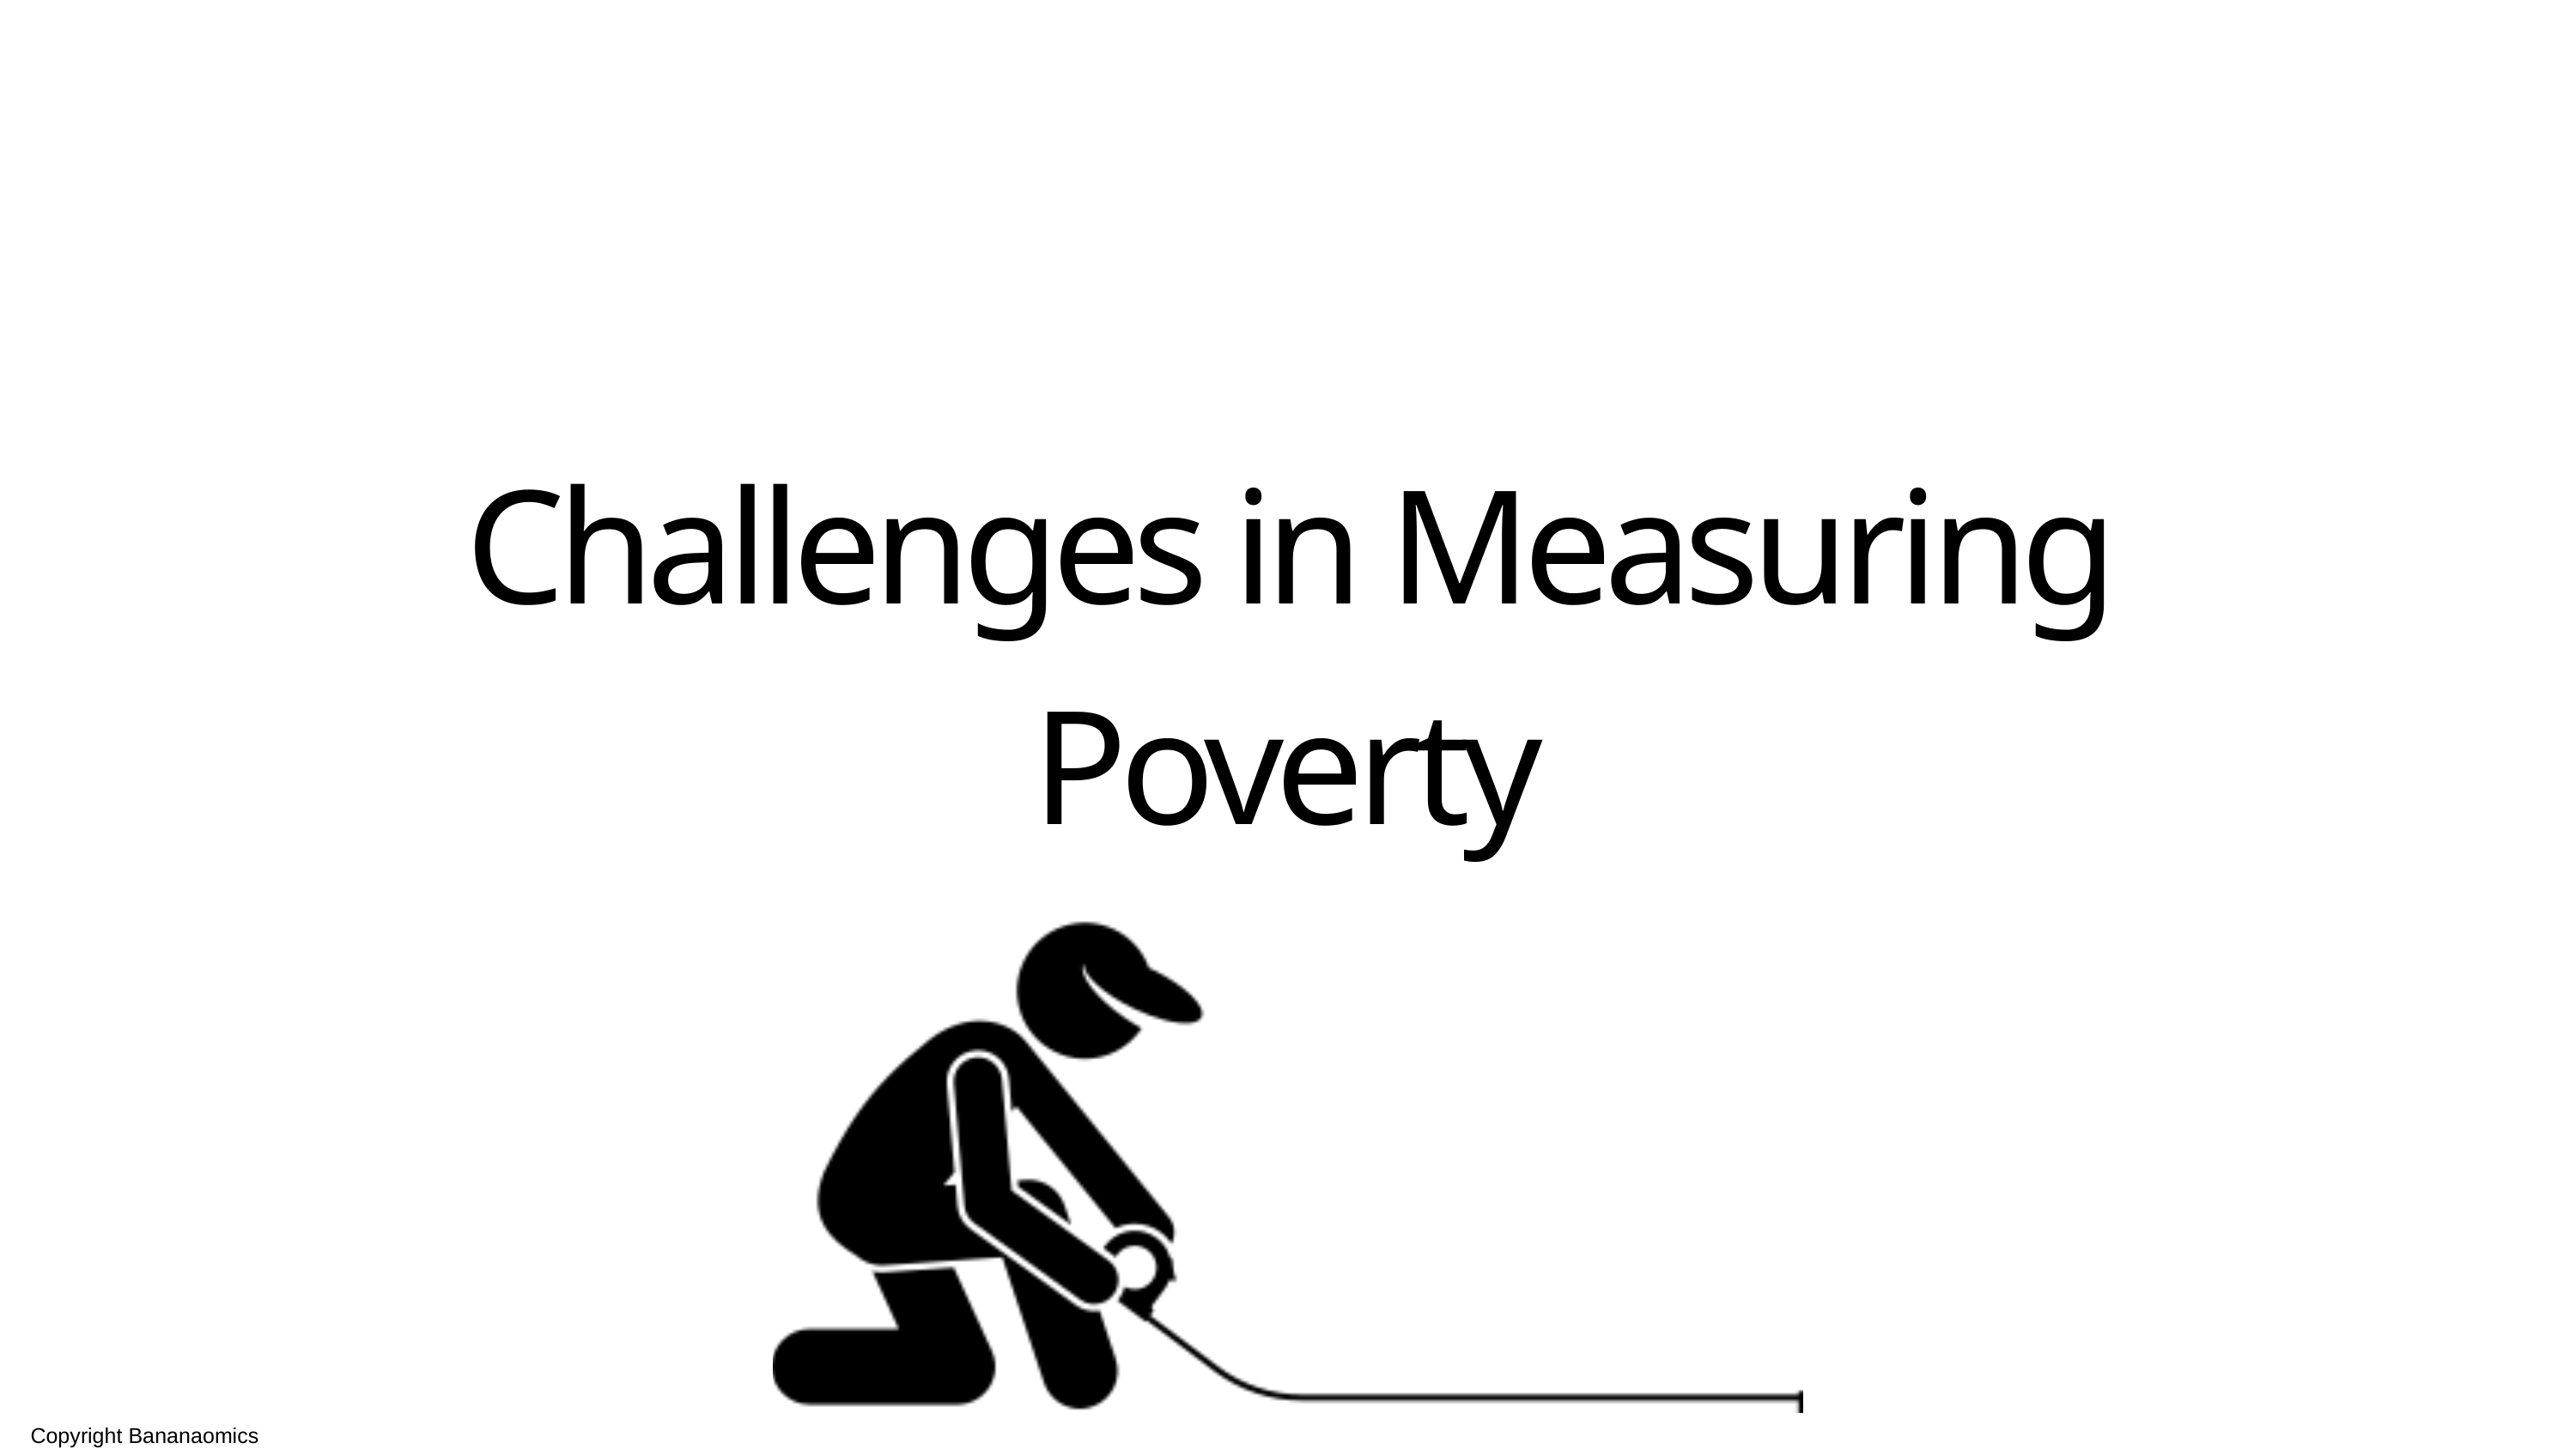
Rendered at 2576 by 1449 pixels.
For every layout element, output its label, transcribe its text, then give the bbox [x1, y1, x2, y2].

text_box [238, 433, 2338, 915]
text_box Copyright Bananaomics [0, 1417, 553, 1448]
picture [772, 913, 1804, 1413]
